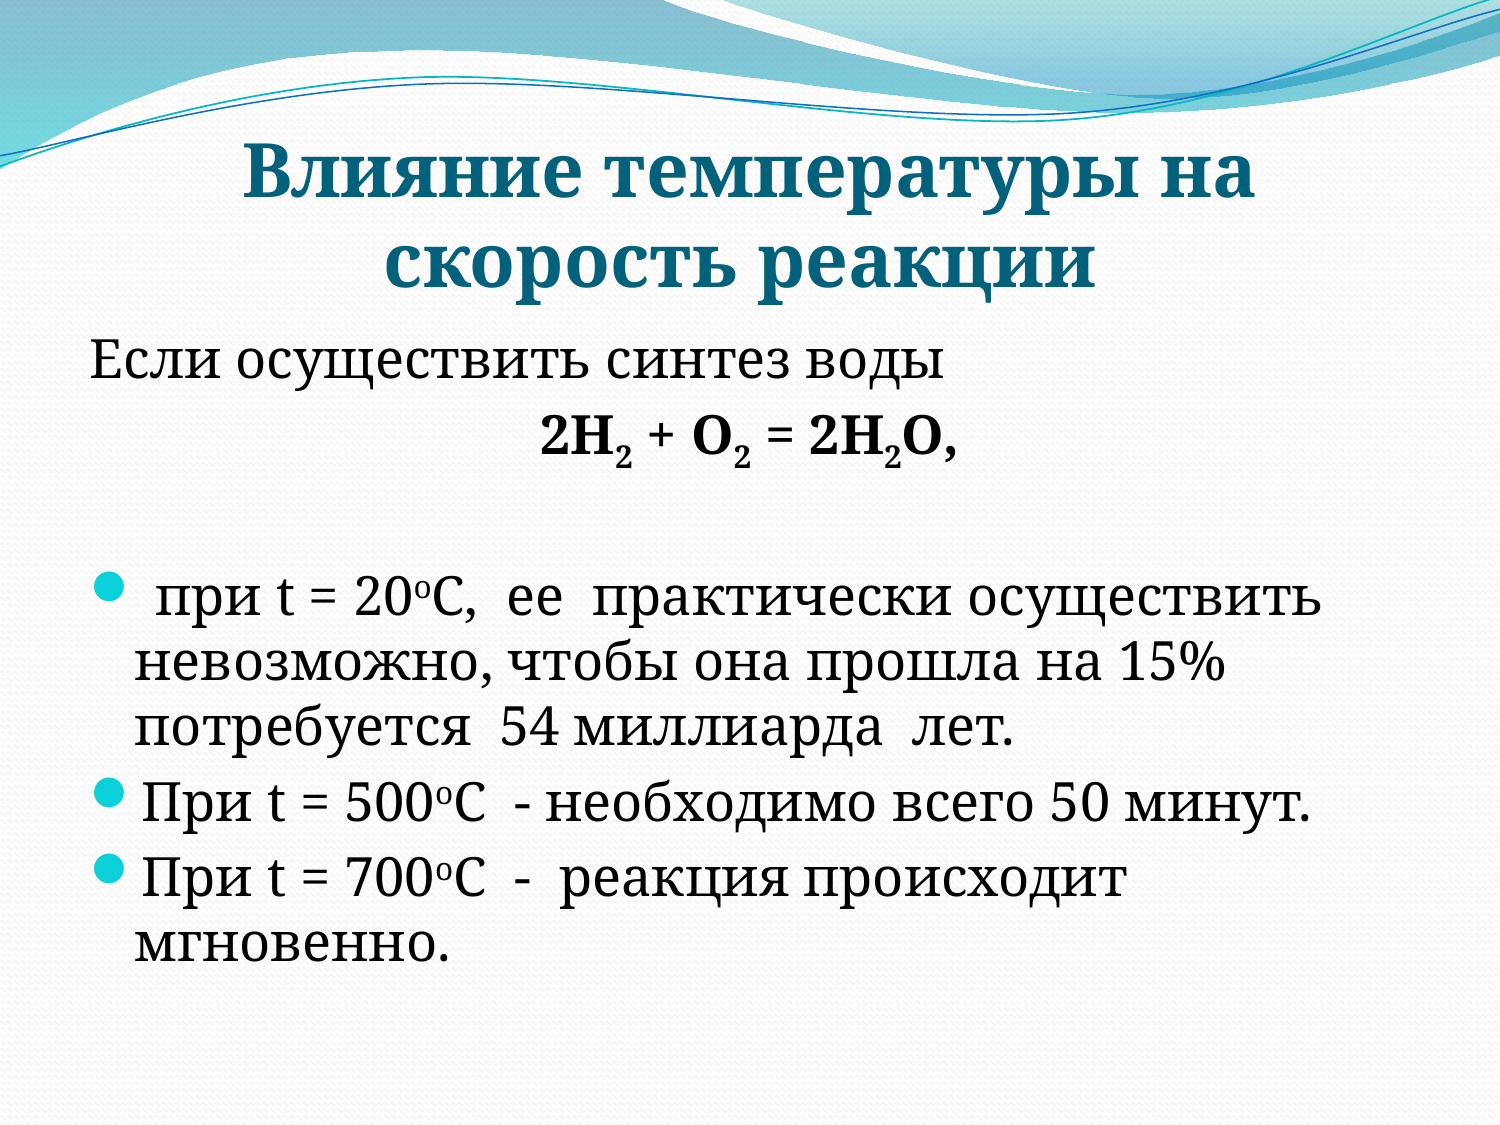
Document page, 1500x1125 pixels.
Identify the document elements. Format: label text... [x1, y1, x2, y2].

title Влияние температуры на скорость реакции [75, 115, 1425, 303]
list Если осуществить синтез воды 2Н2 + О2 = 2Н2О, при t = 20оС, ее практически осуществить невозможно, чтобы она прошла на 15% потребуется 54 миллиарда лет. При t = 500оС - необходимо всего 50 минут. При t = 700оС - реакция происходит мгновенно. [75, 317, 1425, 1063]
